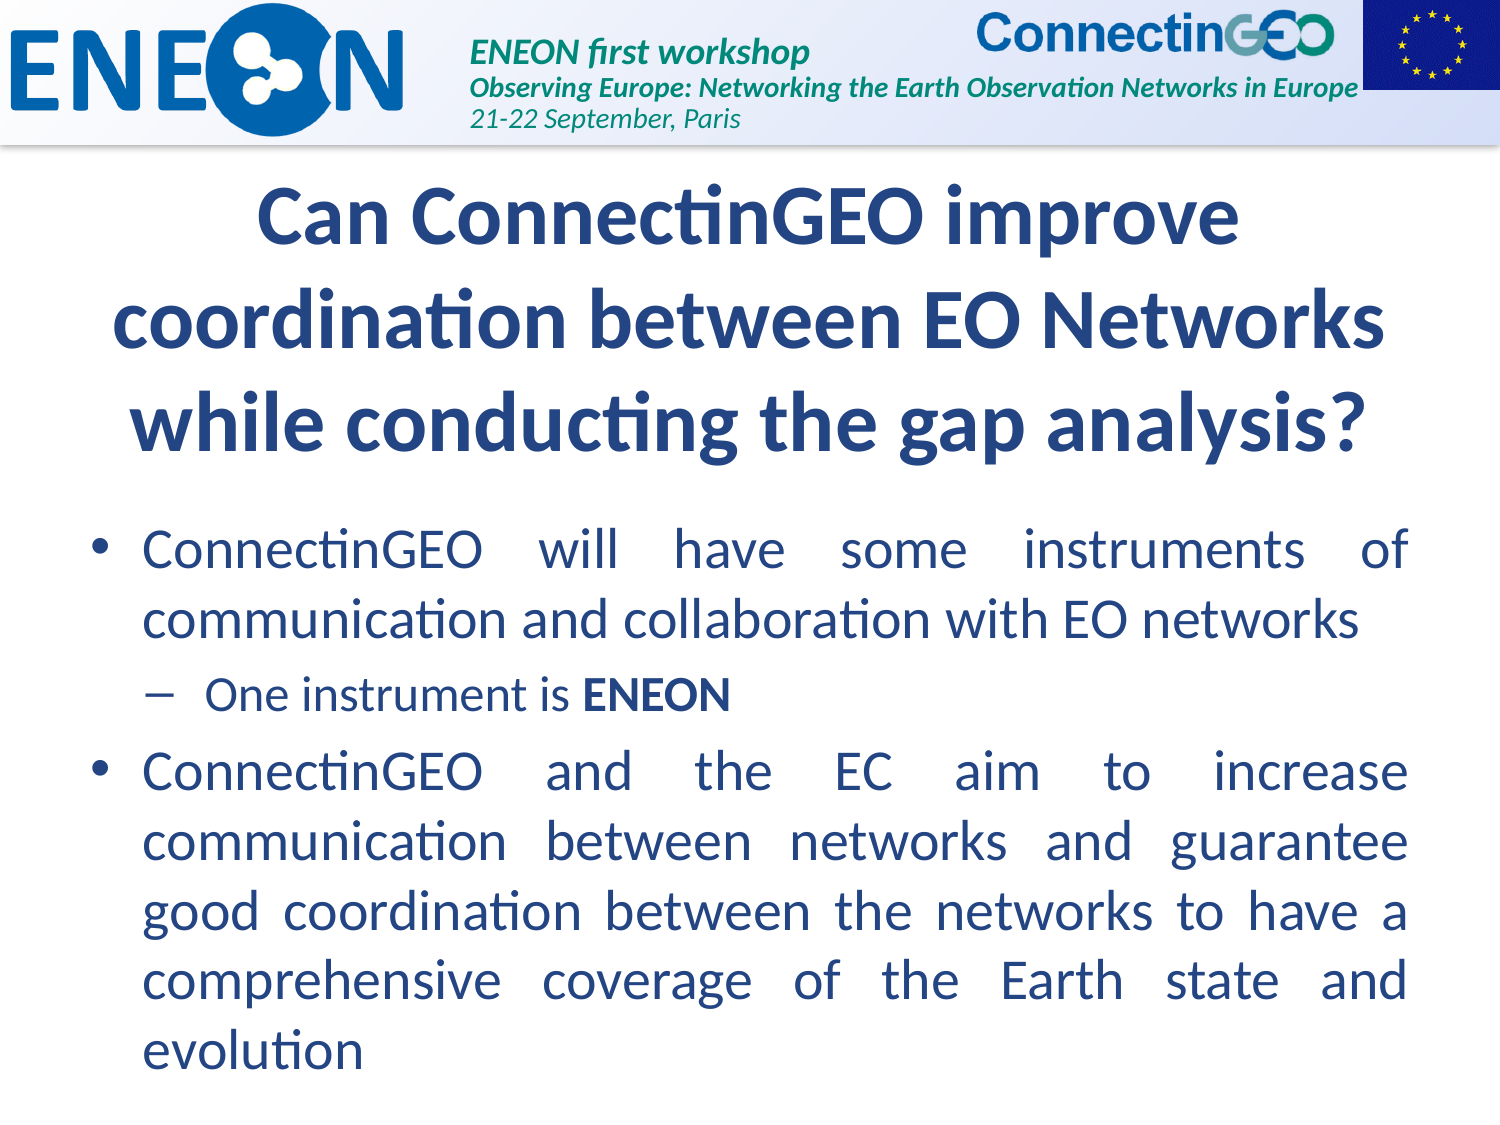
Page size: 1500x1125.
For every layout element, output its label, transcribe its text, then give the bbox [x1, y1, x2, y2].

picture [7, 0, 406, 143]
picture [976, 7, 1337, 62]
list ConnectinGEO will have some instruments of communication and collaboration with EO networks One instrument is ENEON ConnectinGEO and the EC aim to increase communication between networks and guarantee good coordination between the networks to have a comprehensive coverage of the Earth state and evolution [75, 503, 1425, 1094]
title Can ConnectinGEO improve coordination between EO Networks while conducting the gap analysis? [75, 149, 1425, 479]
picture [1363, 0, 1500, 90]
